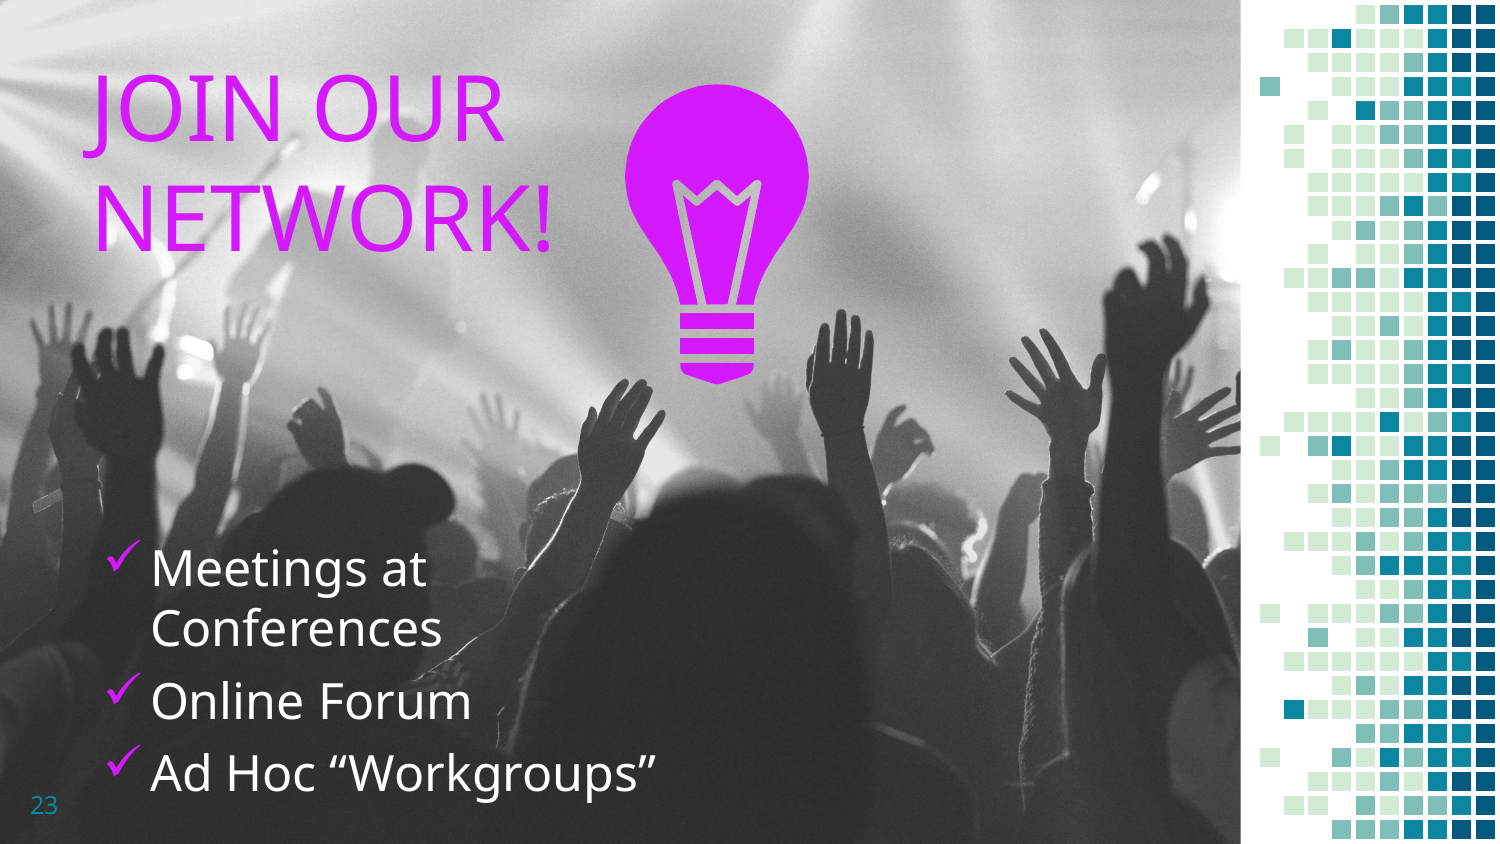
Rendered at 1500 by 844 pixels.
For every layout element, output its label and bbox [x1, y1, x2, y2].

picture [0, 0, 1241, 844]
text_box [624, 84, 810, 385]
